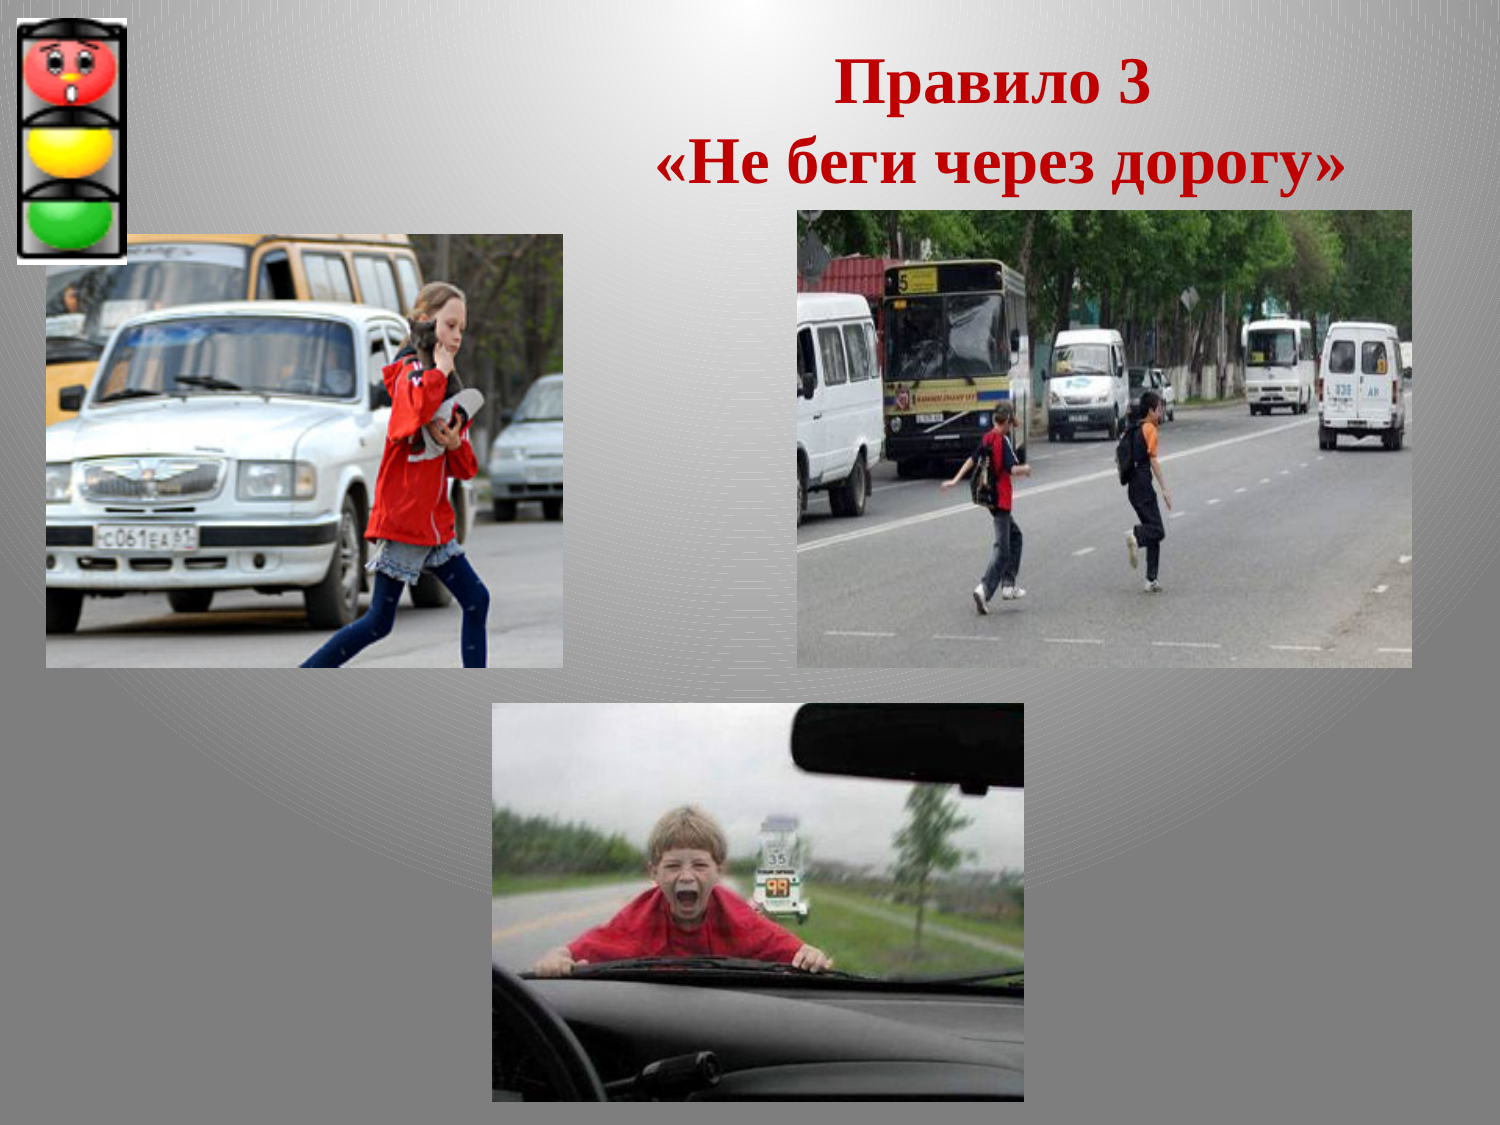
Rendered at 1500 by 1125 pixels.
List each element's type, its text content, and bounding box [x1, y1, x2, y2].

picture [17, 18, 127, 266]
picture [796, 210, 1412, 669]
picture [46, 233, 563, 669]
title Правило 3 «Не беги через дорогу» [503, 23, 1500, 211]
picture [491, 702, 1024, 1102]
